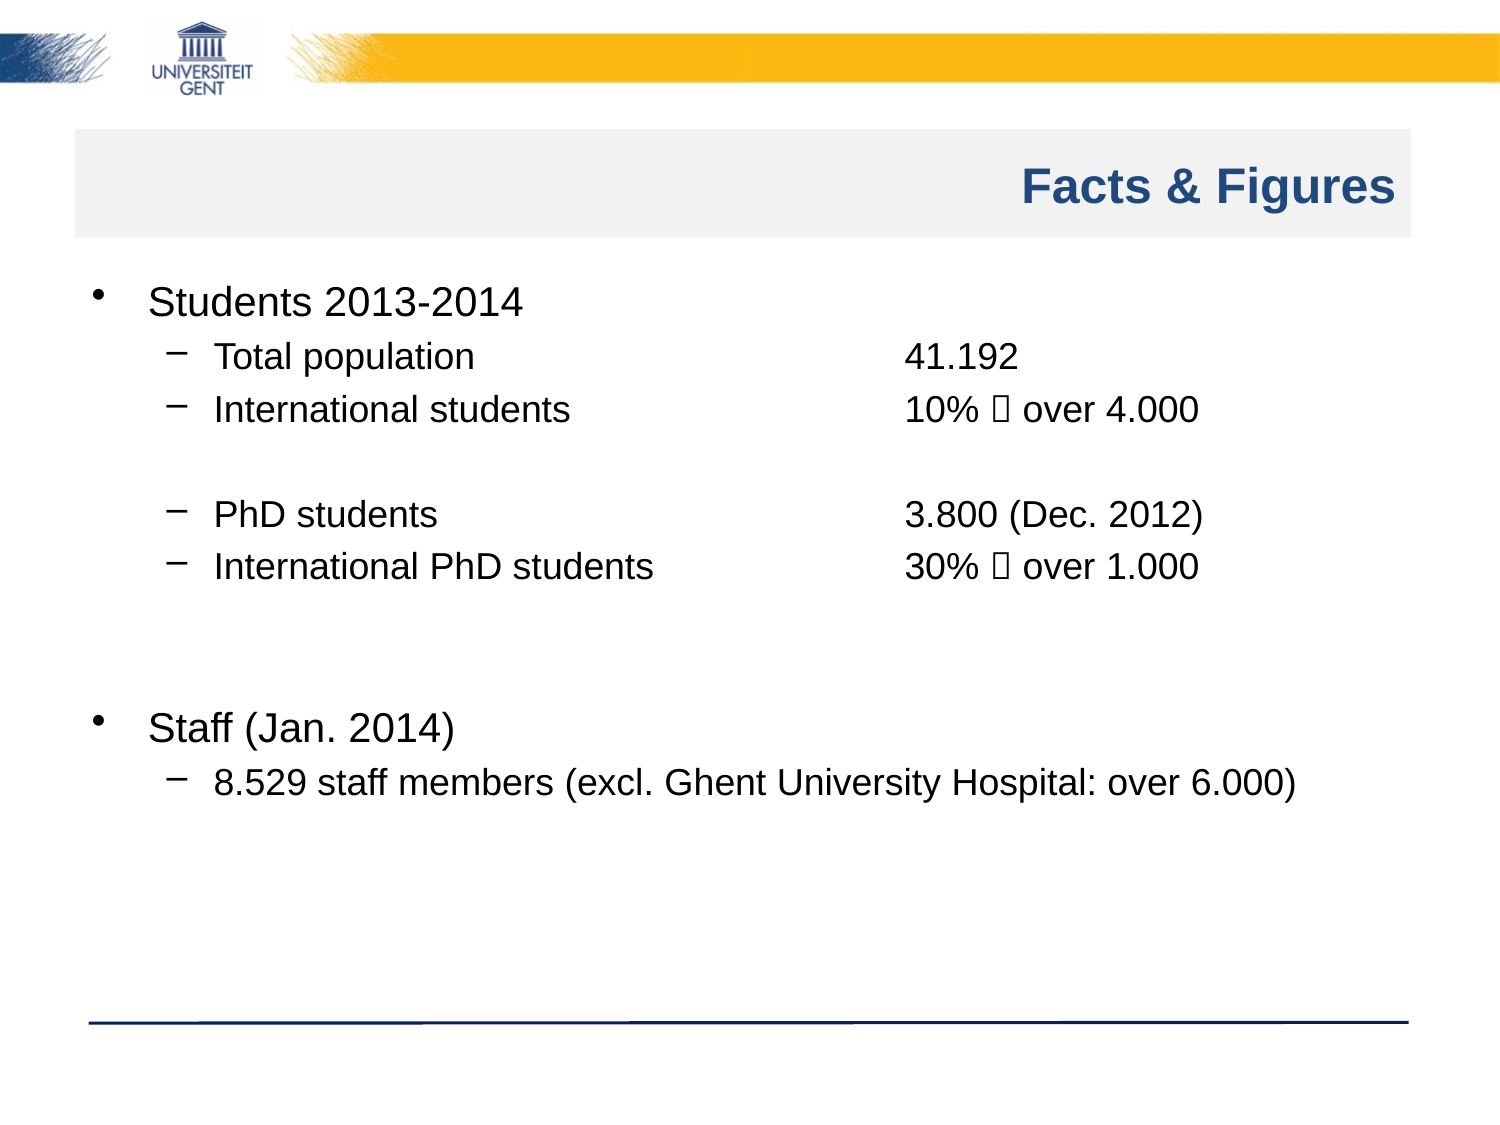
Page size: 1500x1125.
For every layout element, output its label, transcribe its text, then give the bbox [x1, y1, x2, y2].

title Facts & Figures [73, 127, 1414, 240]
picture [0, 20, 1500, 122]
list Students 2013-2014 Total population 41.192 International students 10%  over 4.000 PhD students 3.800 (Dec. 2012) International PhD students 30%  over 1.000 Staff (Jan. 2014) 8.529 staff members (excl. Ghent University Hospital: over 6.000) [76, 267, 1409, 1000]
